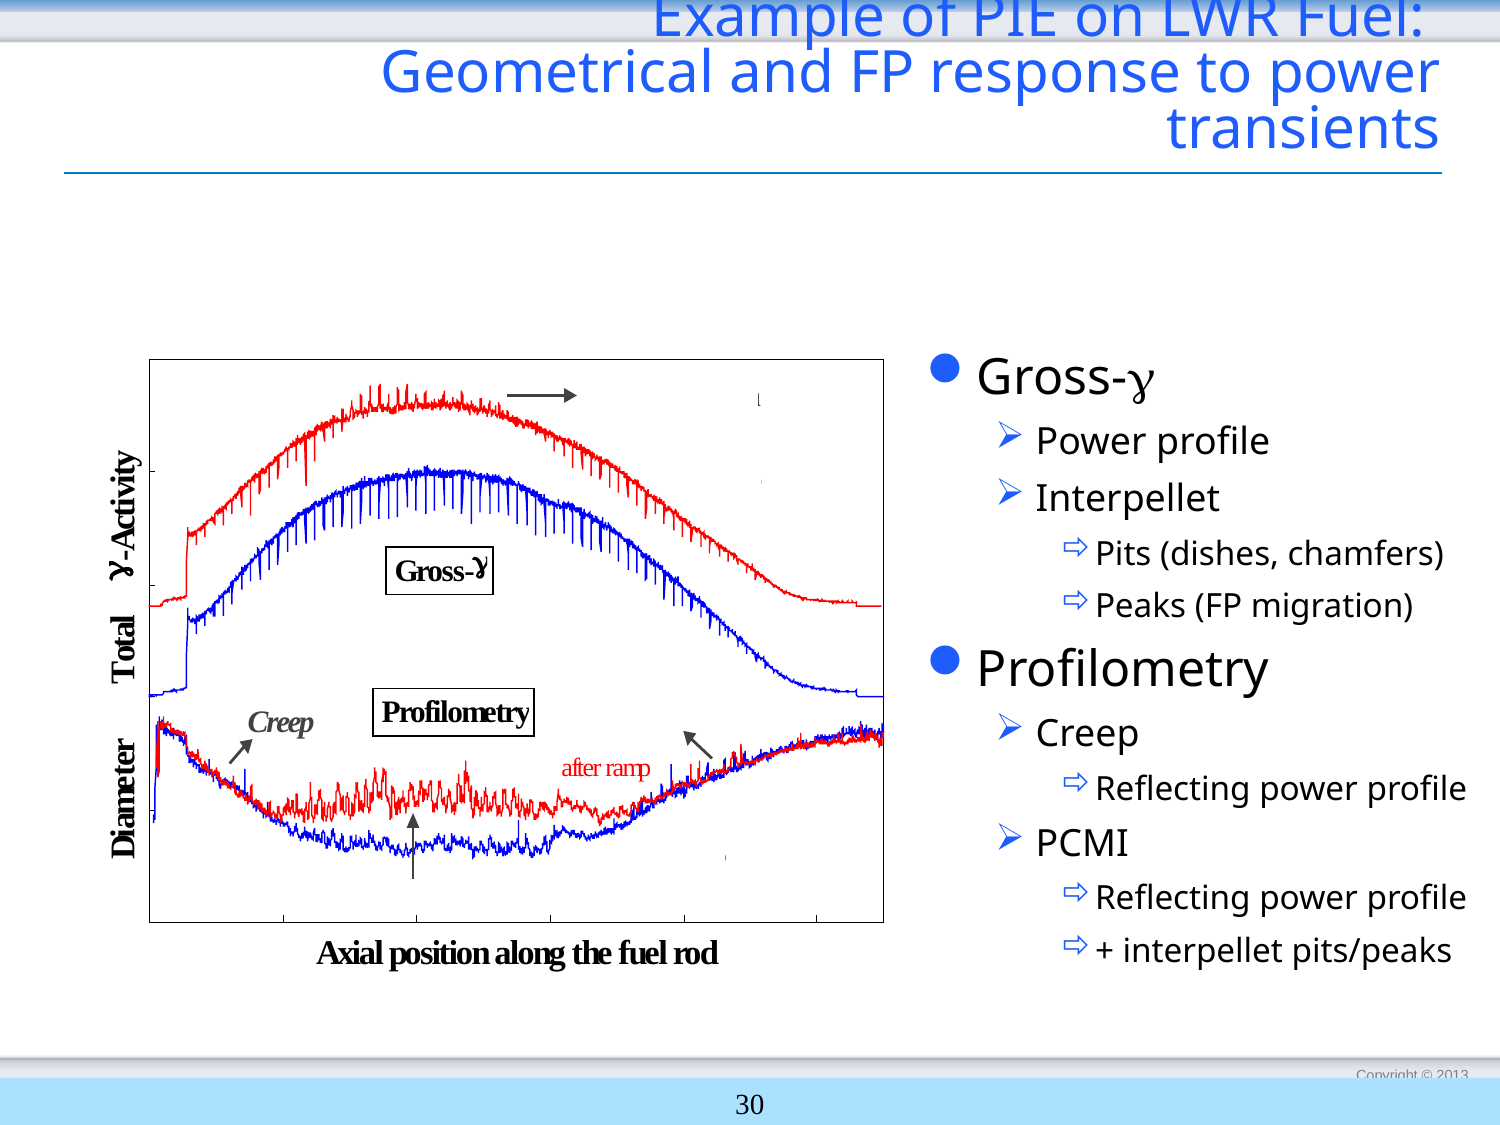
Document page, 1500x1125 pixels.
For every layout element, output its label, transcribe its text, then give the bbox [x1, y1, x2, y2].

picture [24, 321, 947, 1012]
list Gross-g Power profile Interpellet Pits (dishes, chamfers) Peaks (FP migration) Profilometry Creep Reflecting power profile PCMI Reflecting power profile + interpellet pits/peaks [951, 337, 1483, 1012]
text_box 30 [0, 1077, 1500, 1125]
title Example of PIE on LWR Fuel: Geometrical and FP response to power transients [93, 49, 1447, 167]
picture [0, 1055, 1500, 1077]
picture [0, 0, 1500, 43]
